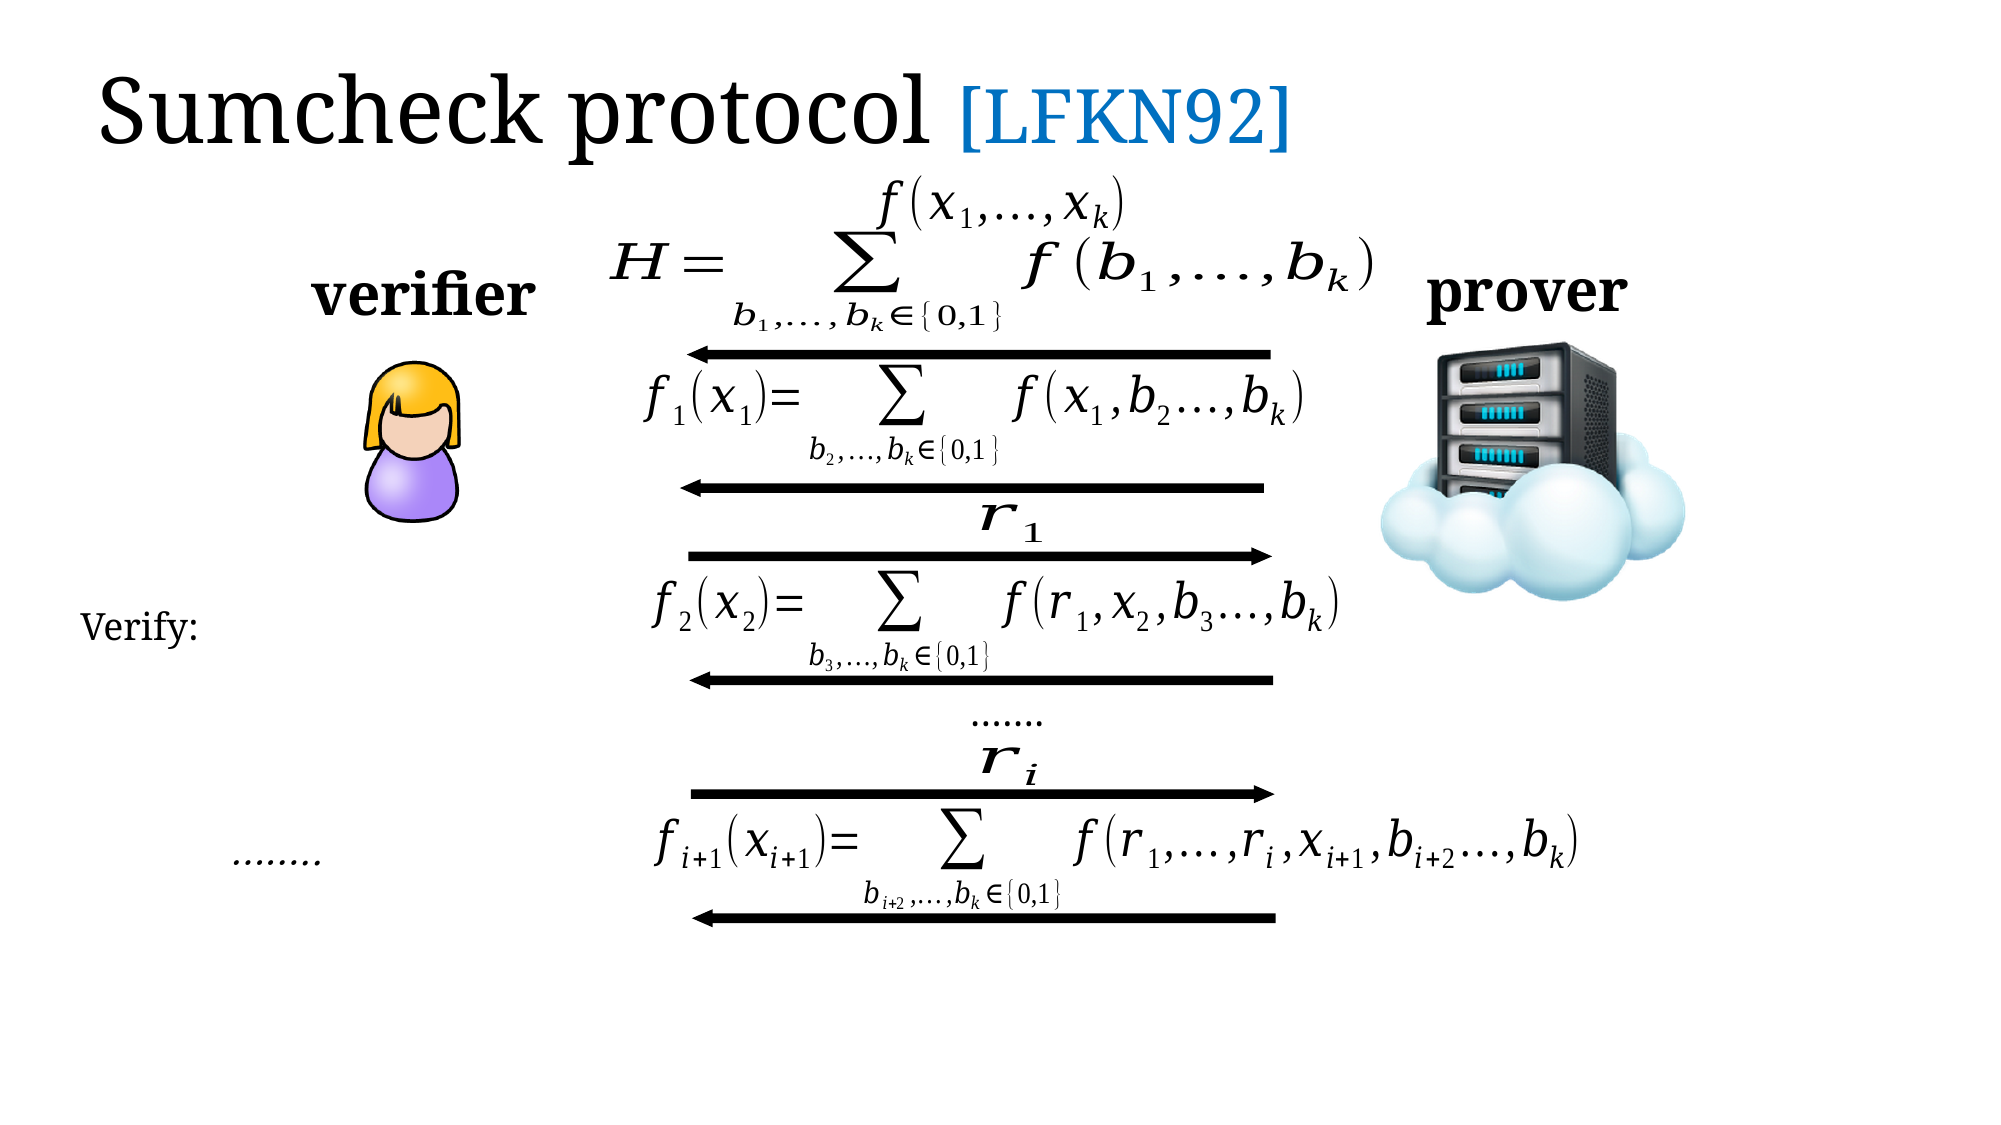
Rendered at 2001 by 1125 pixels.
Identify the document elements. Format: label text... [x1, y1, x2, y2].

text_box prover [1411, 245, 1758, 331]
text_box [689, 671, 1274, 690]
title Sumcheck protocol [LFKN92] [82, 22, 1863, 205]
text_box [679, 479, 1264, 498]
text_box ……. [955, 681, 1211, 741]
picture [355, 355, 469, 527]
text_box [690, 785, 1275, 804]
picture [1378, 334, 1694, 610]
text_box [691, 909, 1276, 928]
text_box [688, 547, 1273, 566]
text_box [686, 345, 1271, 364]
text_box verifier [297, 249, 607, 335]
